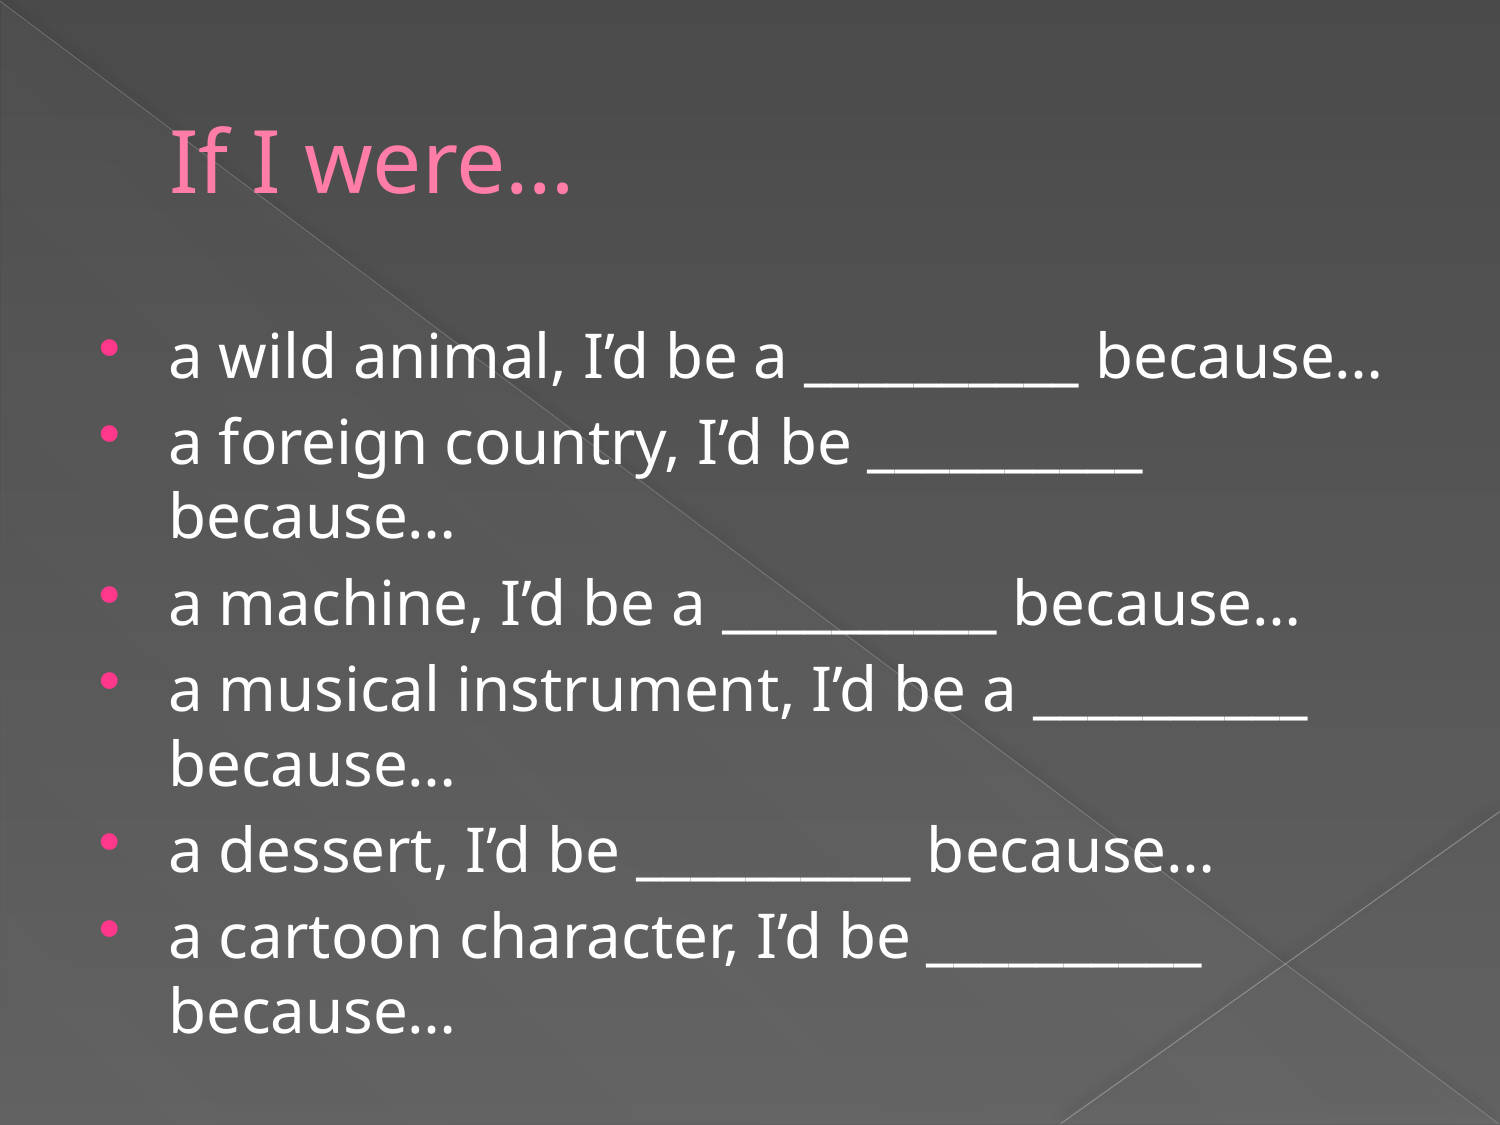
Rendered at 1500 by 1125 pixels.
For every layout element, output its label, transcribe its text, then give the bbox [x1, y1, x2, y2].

list a wild animal, I’d be a __________ because… a foreign country, I’d be __________ because… a machine, I’d be a __________ because… a musical instrument, I’d be a __________ because… a dessert, I’d be __________ because… a cartoon character, I’d be __________ because… [75, 308, 1425, 1059]
title If I were… [75, 43, 1425, 274]
